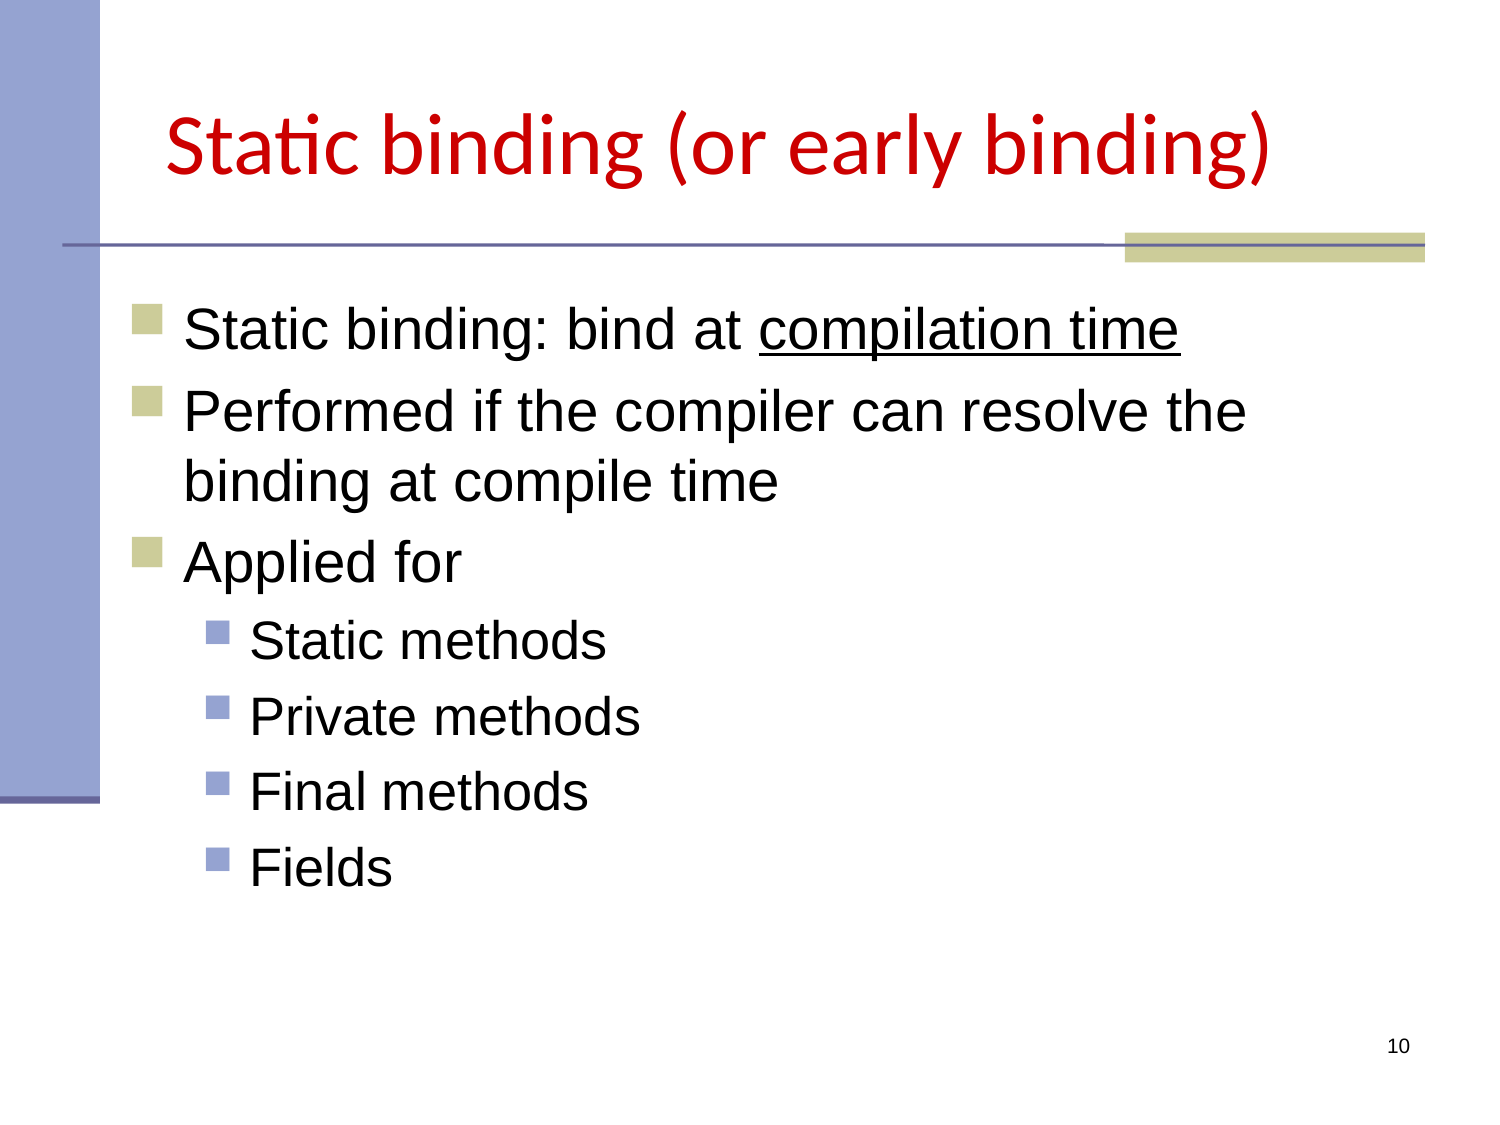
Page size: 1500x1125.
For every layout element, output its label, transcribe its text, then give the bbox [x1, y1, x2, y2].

slide_number 10 [1112, 1024, 1426, 1101]
list Static binding: bind at compilation time Performed if the compiler can resolve the binding at compile time Applied for Static methods Private methods Final methods Fields [112, 283, 1451, 911]
title Static binding (or early binding) [149, 45, 1426, 234]
